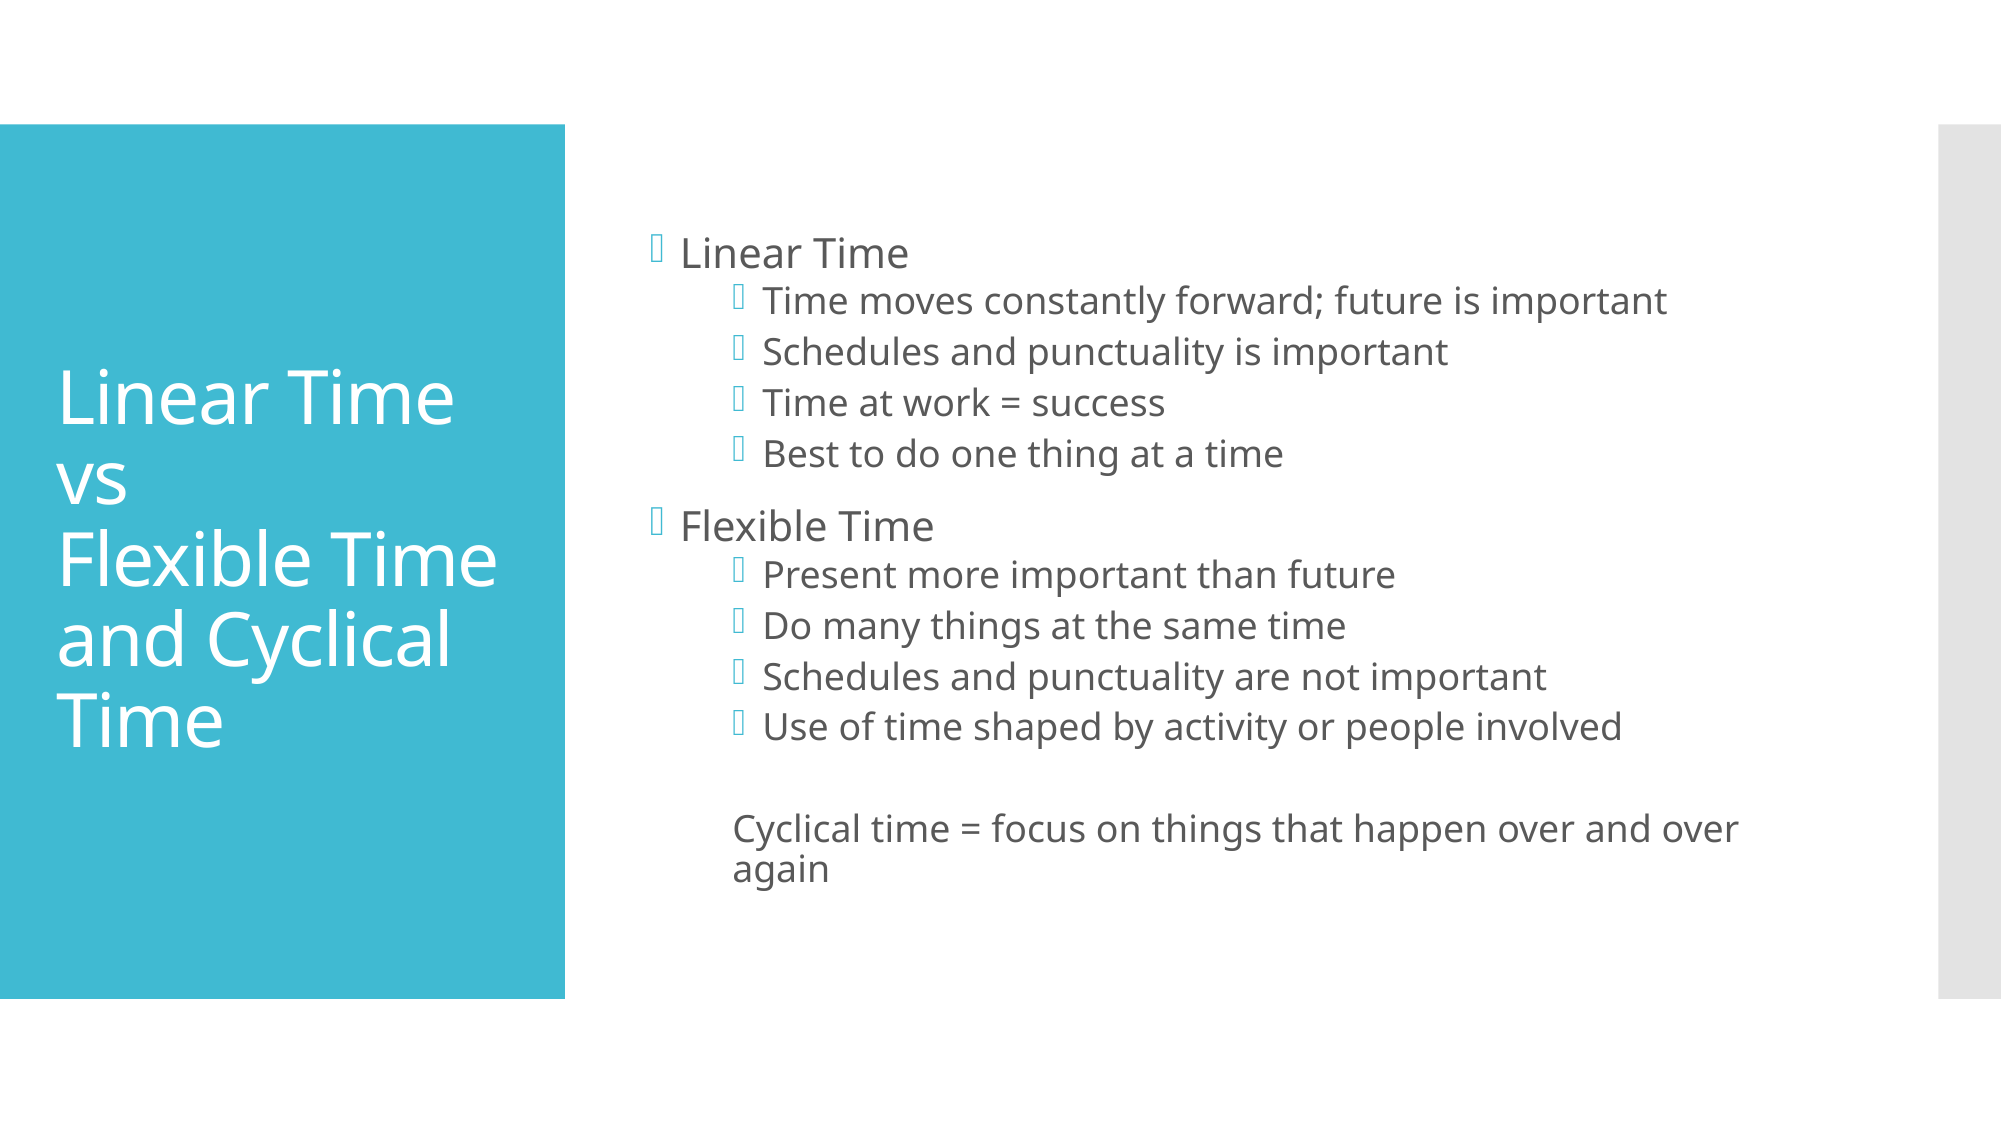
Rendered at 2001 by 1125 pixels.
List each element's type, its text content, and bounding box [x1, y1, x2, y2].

title Linear Time vs Flexible Time and Cyclical Time [41, 184, 525, 940]
list Linear Time Time moves constantly forward; future is important Schedules and punctuality is important Time at work = success Best to do one thing at a time Flexible Time Present more important than future Do many things at the same time Schedules and punctuality are not important Use of time shaped by activity or people involved Cyclical time = focus on things that happen over and over again [634, 141, 1835, 982]
